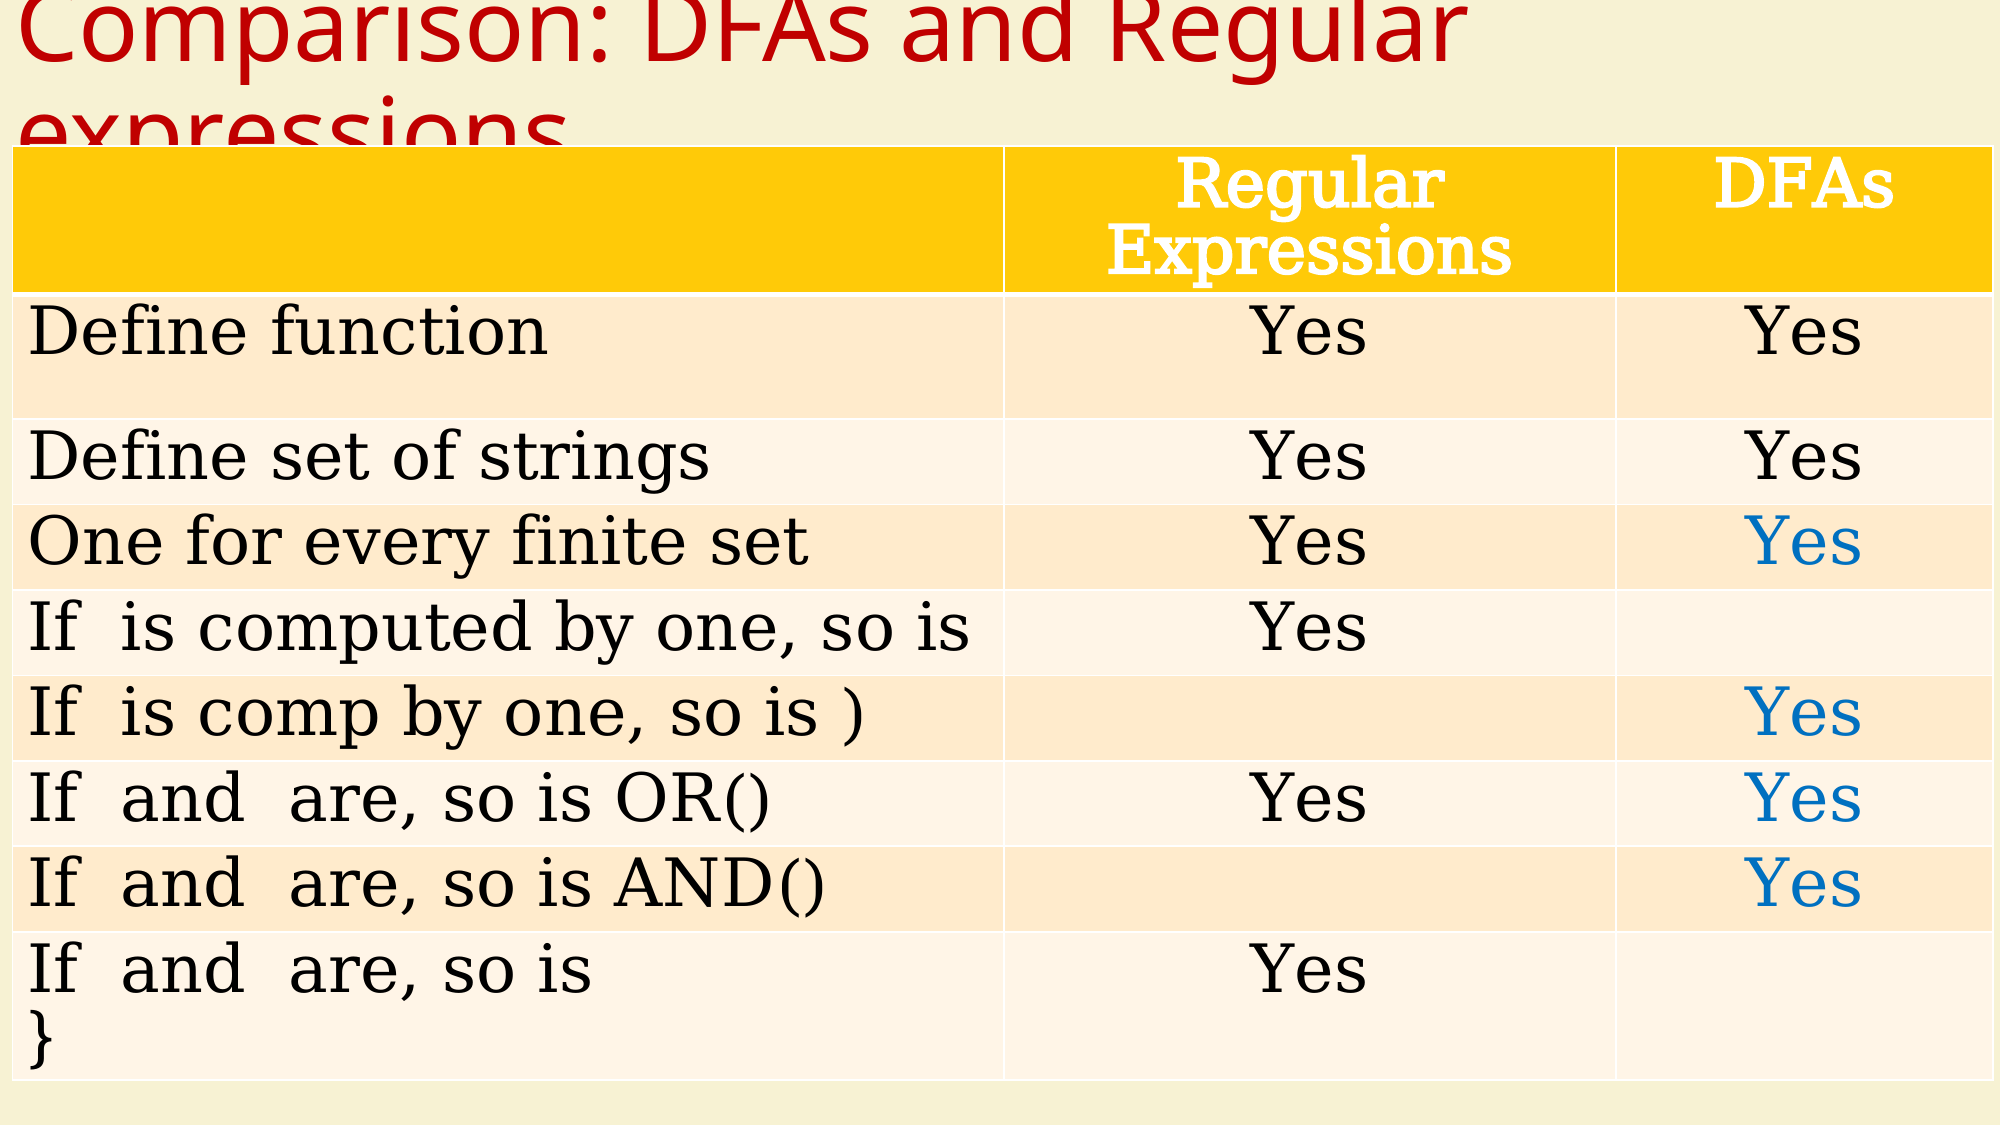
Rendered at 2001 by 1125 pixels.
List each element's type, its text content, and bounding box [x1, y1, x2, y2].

title Comparison: DFAs and Regular expressions [0, 0, 2000, 167]
